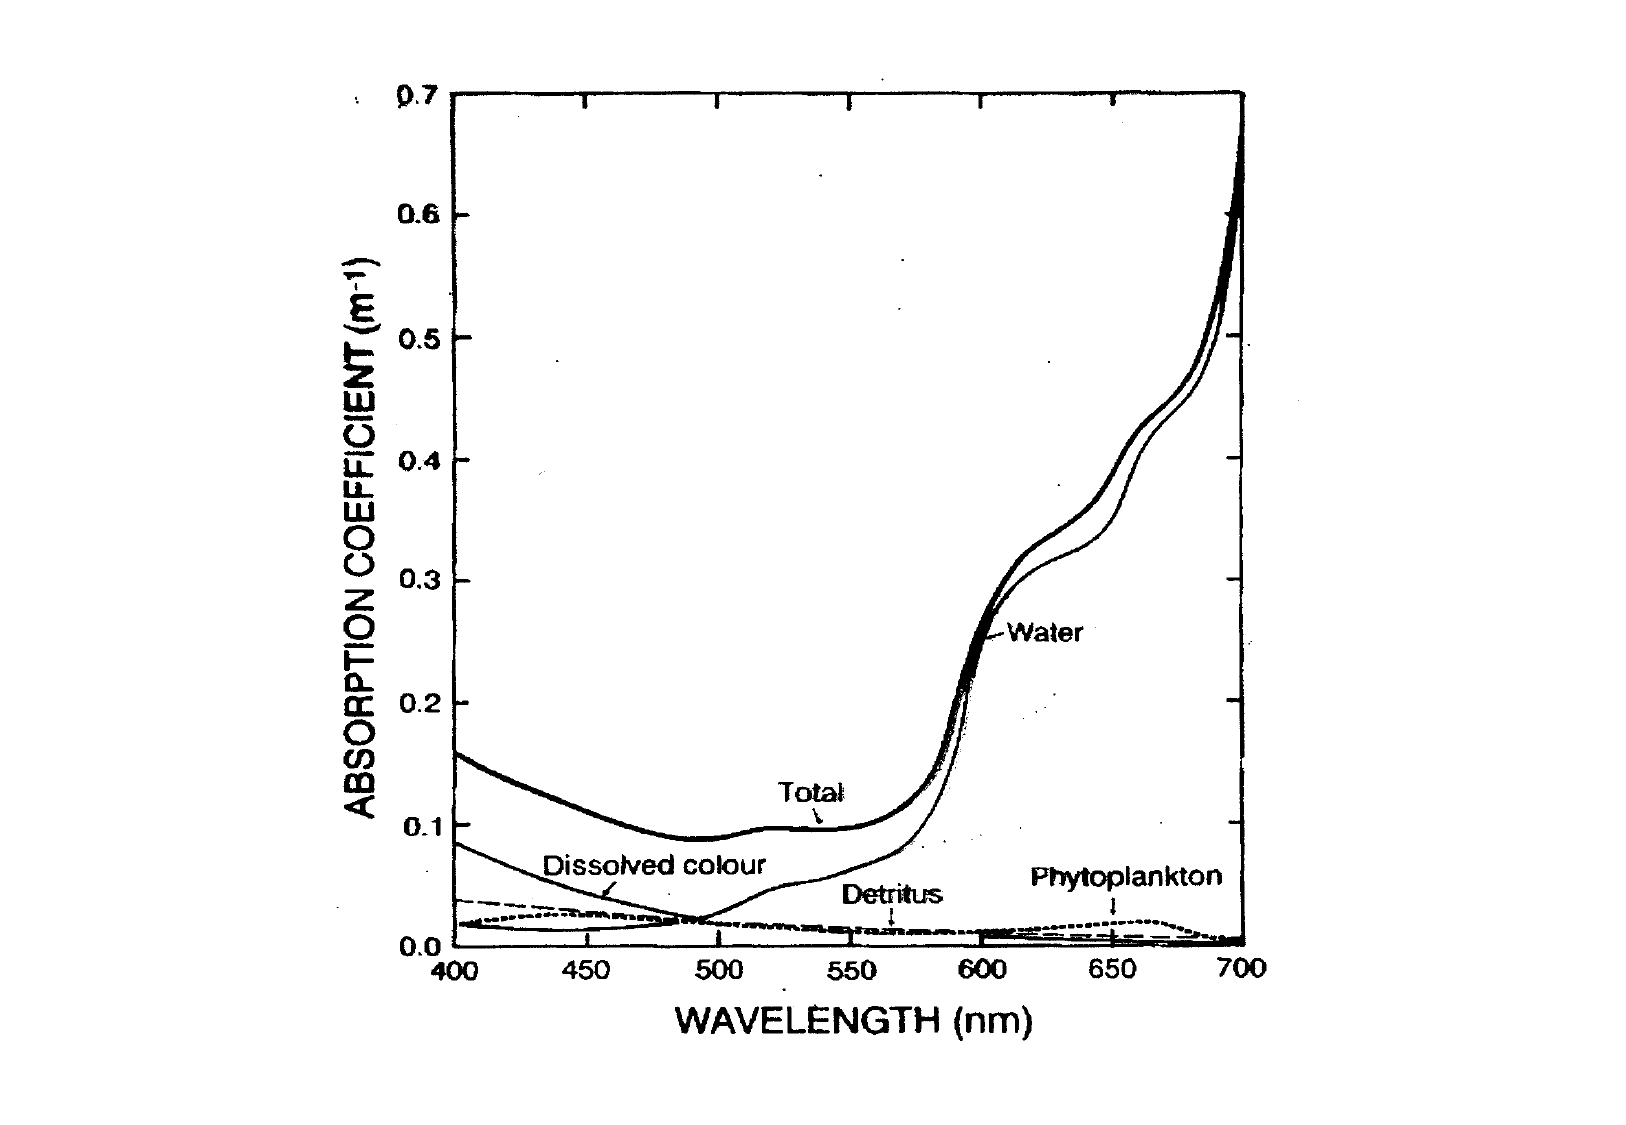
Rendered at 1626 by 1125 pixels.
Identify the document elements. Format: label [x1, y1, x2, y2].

picture [325, 65, 1299, 1060]
